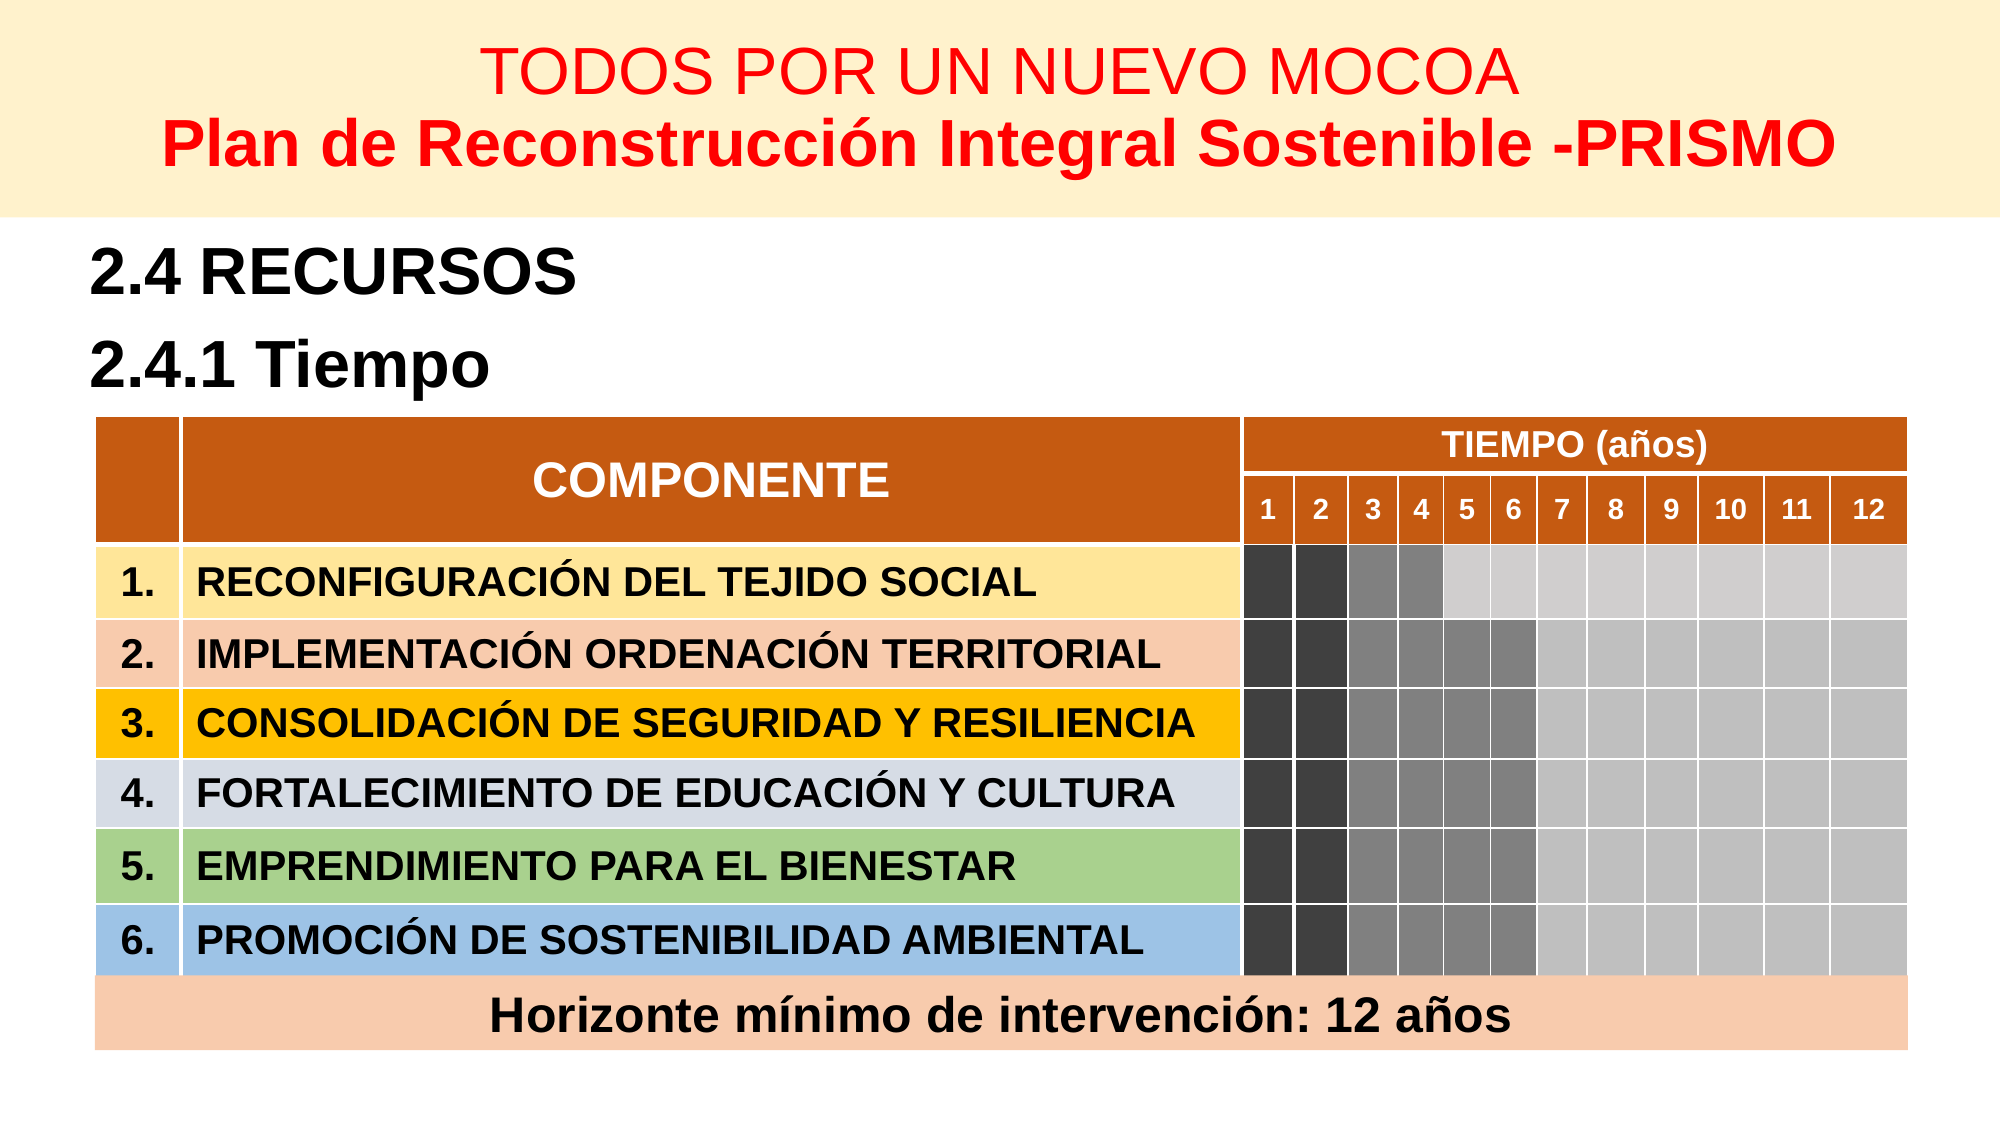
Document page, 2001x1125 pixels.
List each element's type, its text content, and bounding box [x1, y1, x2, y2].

table_cell 6. [96, 905, 179, 975]
table_cell [1444, 620, 1490, 687]
table_cell [1244, 760, 1292, 827]
table_cell [1296, 620, 1347, 687]
table_header TIEMPO (años) [1244, 417, 1907, 471]
table_cell [1831, 905, 1907, 975]
table_cell EMPRENDIMIENTO PARA EL BIENESTAR [183, 829, 1240, 903]
table_cell IMPLEMENTACIÓN ORDENACIÓN TERRITORIAL [183, 620, 1240, 687]
table_cell [1588, 905, 1644, 975]
table_cell 4 [1399, 476, 1443, 544]
table_cell [1349, 905, 1397, 975]
table_cell [1349, 545, 1397, 618]
table_cell 2. [96, 620, 179, 687]
table_cell [1444, 829, 1490, 903]
table_cell [1699, 905, 1763, 975]
table_header [96, 417, 179, 542]
table_cell [1244, 620, 1292, 687]
table_cell [1444, 760, 1490, 827]
table_cell [1349, 760, 1397, 827]
table_cell [1646, 760, 1697, 827]
table_cell [1831, 689, 1907, 758]
table_cell [1765, 620, 1829, 687]
table_cell [1399, 620, 1443, 687]
table_cell [1444, 545, 1490, 618]
table_cell [1491, 829, 1536, 903]
table_cell PROMOCIÓN DE SOSTENIBILIDAD AMBIENTAL [183, 905, 1240, 975]
table_cell [1588, 620, 1644, 687]
table_cell [1444, 905, 1490, 975]
table_cell [1765, 905, 1829, 975]
table_cell [1296, 829, 1347, 903]
table_cell [1296, 760, 1347, 827]
table_cell [1538, 905, 1586, 975]
table_cell [1538, 620, 1586, 687]
table_cell 9 [1646, 476, 1697, 544]
table_cell 12 [1831, 476, 1907, 544]
table_cell [1491, 760, 1536, 827]
table_cell [1491, 620, 1536, 687]
table_cell [1244, 545, 1292, 618]
table_cell [1831, 760, 1907, 827]
table_cell [1765, 829, 1829, 903]
table_cell [1491, 545, 1536, 618]
table_cell FORTALECIMIENTO DE EDUCACIÓN Y CULTURA [183, 760, 1240, 827]
table_cell [1646, 545, 1697, 618]
table_cell 5 [1444, 476, 1490, 544]
table_cell [1538, 760, 1586, 827]
table_cell CONSOLIDACIÓN DE SEGURIDAD Y RESILIENCIA [183, 689, 1240, 758]
table_cell [1831, 829, 1907, 903]
table_cell 4. [96, 760, 179, 827]
table_cell [1765, 689, 1829, 758]
table_cell [1296, 689, 1347, 758]
table_cell [1588, 689, 1644, 758]
table_cell [1588, 545, 1644, 618]
table_cell [1491, 689, 1536, 758]
table_cell [1399, 905, 1443, 975]
table_cell 2 [1295, 476, 1347, 544]
table_cell [1699, 760, 1763, 827]
table_cell [1646, 689, 1697, 758]
table_cell [1491, 905, 1536, 975]
table_cell [1244, 905, 1292, 975]
table_cell 10 [1699, 476, 1763, 544]
table_cell [1296, 905, 1347, 975]
table_cell [1588, 760, 1644, 827]
table_cell [1831, 620, 1907, 687]
table_cell [1399, 689, 1443, 758]
table_cell [1296, 545, 1347, 618]
table_cell [1831, 545, 1907, 618]
table_cell [1349, 689, 1397, 758]
table_cell 6 [1491, 476, 1536, 544]
table_cell [1399, 545, 1443, 618]
title TODOS POR UN NUEVO MOCOA Plan de Reconstrucción Integral Sostenible -PRISMO [0, 0, 2000, 218]
table_header COMPONENTE [183, 417, 1240, 542]
table_cell [1646, 620, 1697, 687]
table_cell 5. [96, 829, 179, 903]
table_cell [1699, 545, 1763, 618]
table_cell [1765, 545, 1829, 618]
text_box 2.4 RECURSOS 2.4.1 Tiempo [74, 229, 1506, 409]
table_cell 1 [1244, 476, 1293, 544]
table_cell 3 [1349, 476, 1397, 544]
table_cell 1. [96, 547, 179, 618]
table_cell 8 [1588, 476, 1644, 544]
text_box Horizonte mínimo de intervención: 12 años [94, 975, 1908, 1051]
table_cell [1588, 829, 1644, 903]
table_cell [1538, 829, 1586, 903]
table_cell [1349, 829, 1397, 903]
table_cell [1699, 829, 1763, 903]
table_cell [1699, 689, 1763, 758]
table_cell 3. [96, 689, 179, 758]
table_cell [1444, 689, 1490, 758]
table_cell [1349, 620, 1397, 687]
table_cell [1538, 689, 1586, 758]
table_cell [1646, 905, 1697, 975]
table_cell [1244, 689, 1292, 758]
table_cell [1538, 545, 1586, 618]
table_cell 7 [1538, 476, 1586, 544]
table_cell [1699, 620, 1763, 687]
table_cell [1765, 760, 1829, 827]
table_cell [1244, 829, 1292, 903]
table_cell RECONFIGURACIÓN DEL TEJIDO SOCIAL [183, 547, 1240, 618]
table_cell [1399, 829, 1443, 903]
table_cell 11 [1765, 476, 1829, 544]
table_cell [1399, 760, 1443, 827]
table_cell [1646, 829, 1697, 903]
